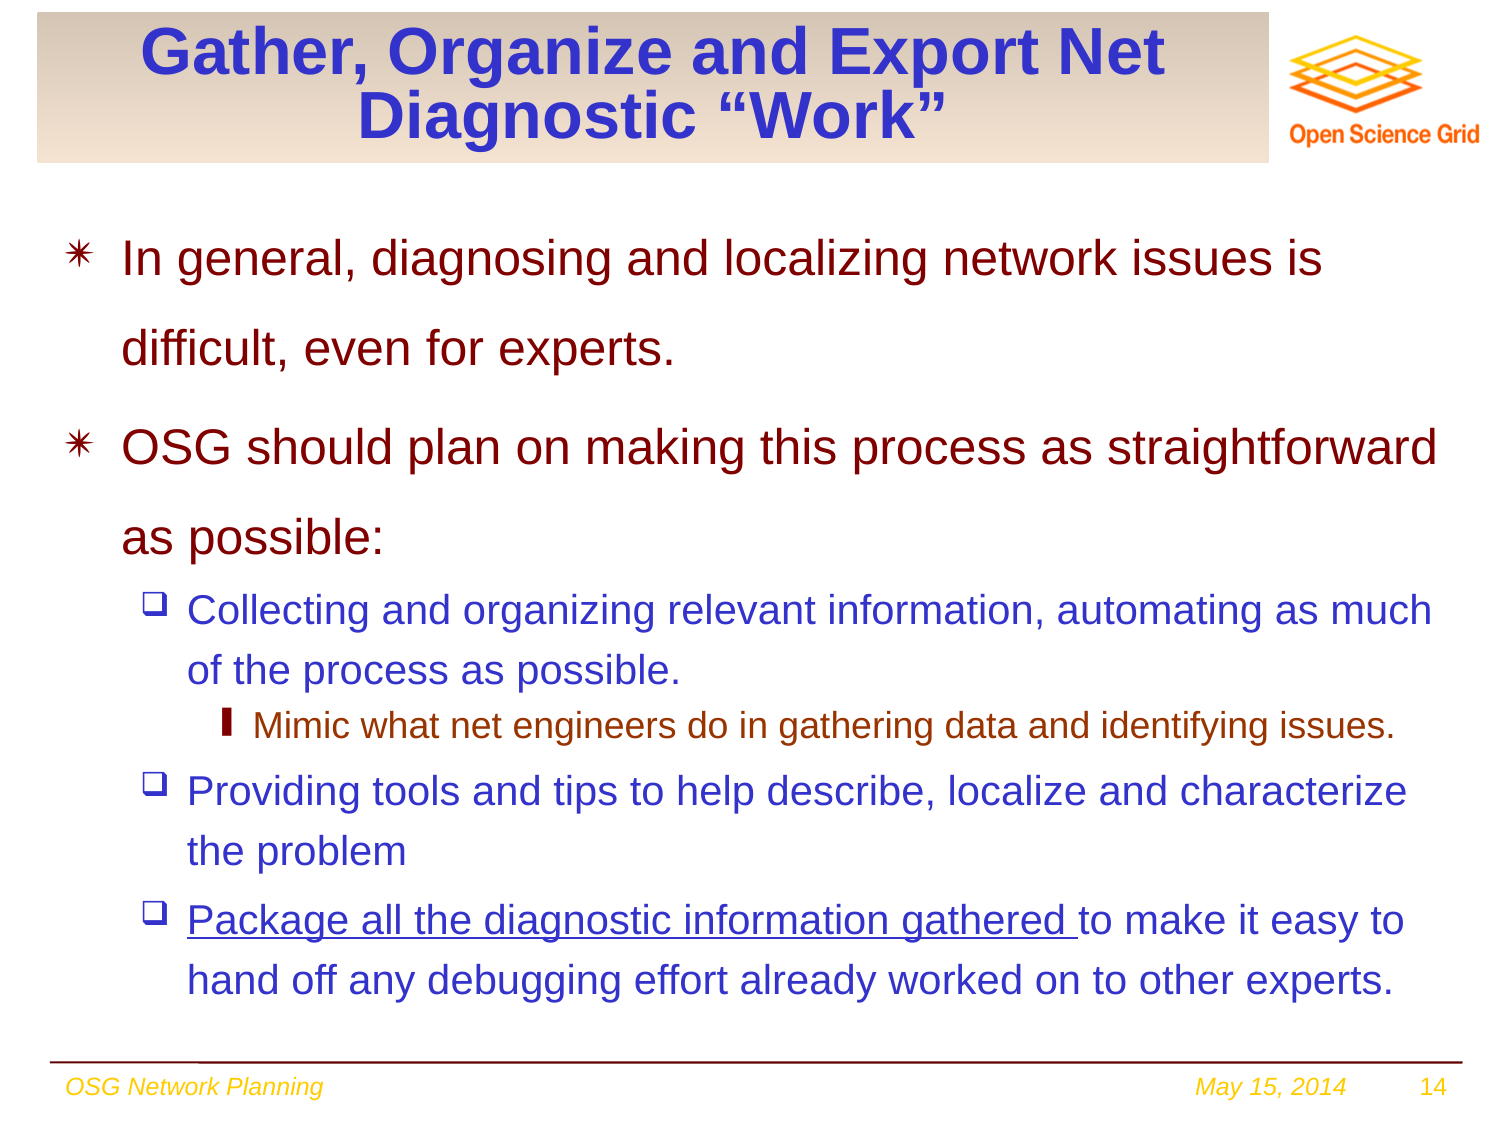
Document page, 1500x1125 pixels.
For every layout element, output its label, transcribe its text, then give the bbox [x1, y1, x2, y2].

footer OSG Network Planning [49, 1062, 546, 1125]
picture [1269, 12, 1500, 166]
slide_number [547, 1062, 1363, 1125]
list In general, diagnosing and localizing network issues is difficult, even for experts. OSG should plan on making this process as straightforward as possible: Collecting and organizing relevant information, automating as much of the process as possible. Mimic what net engineers do in gathering data and identifying issues. Providing tools and tips to help describe, localize and characterize the problem Package all the diagnostic information gathered to make it easy to hand off any debugging effort already worked on to other experts. [49, 187, 1463, 1038]
title Gather, Organize and Export Net Diagnostic “Work” [37, 12, 1270, 163]
slide_number 14 [1374, 1062, 1463, 1125]
